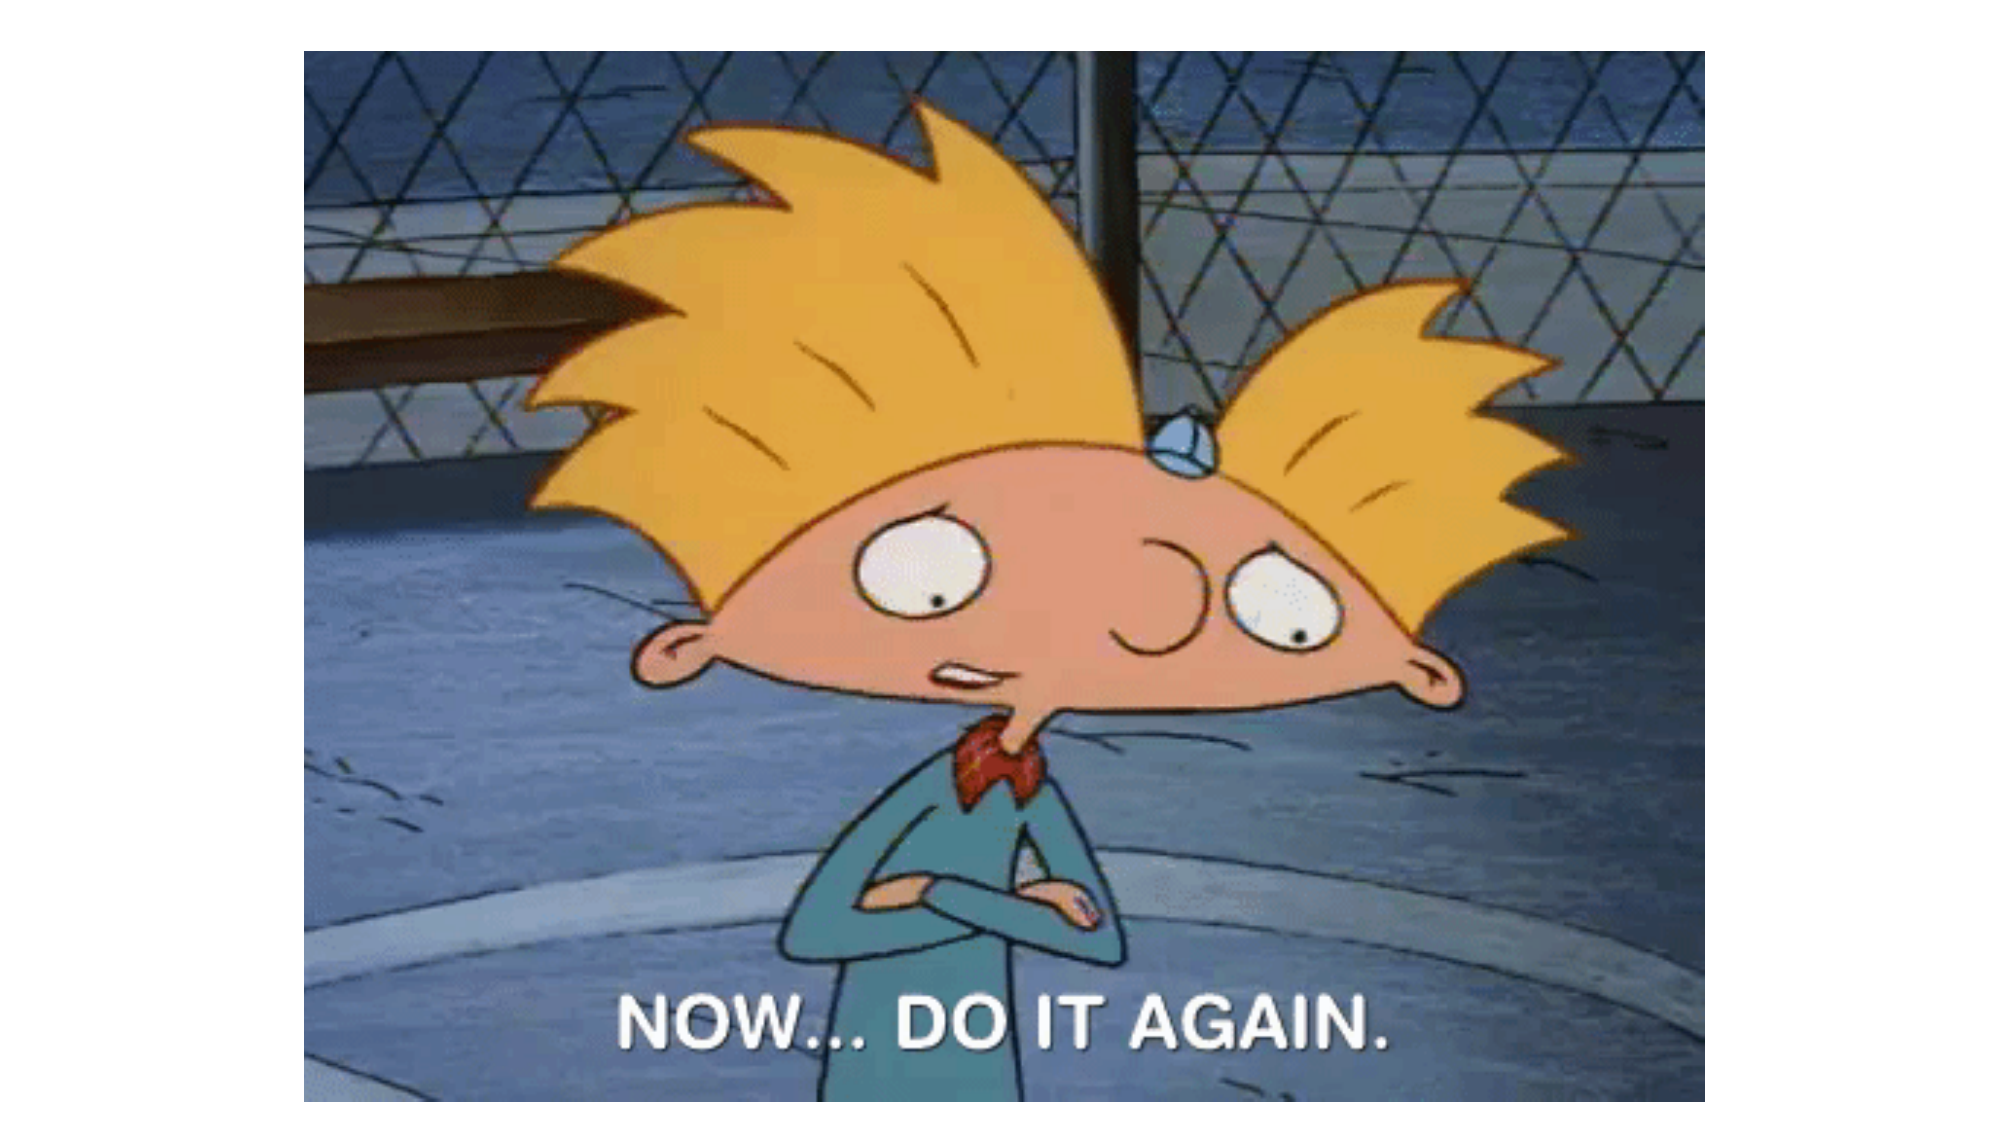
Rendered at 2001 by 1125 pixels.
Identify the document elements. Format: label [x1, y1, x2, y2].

picture [303, 51, 1705, 1102]
